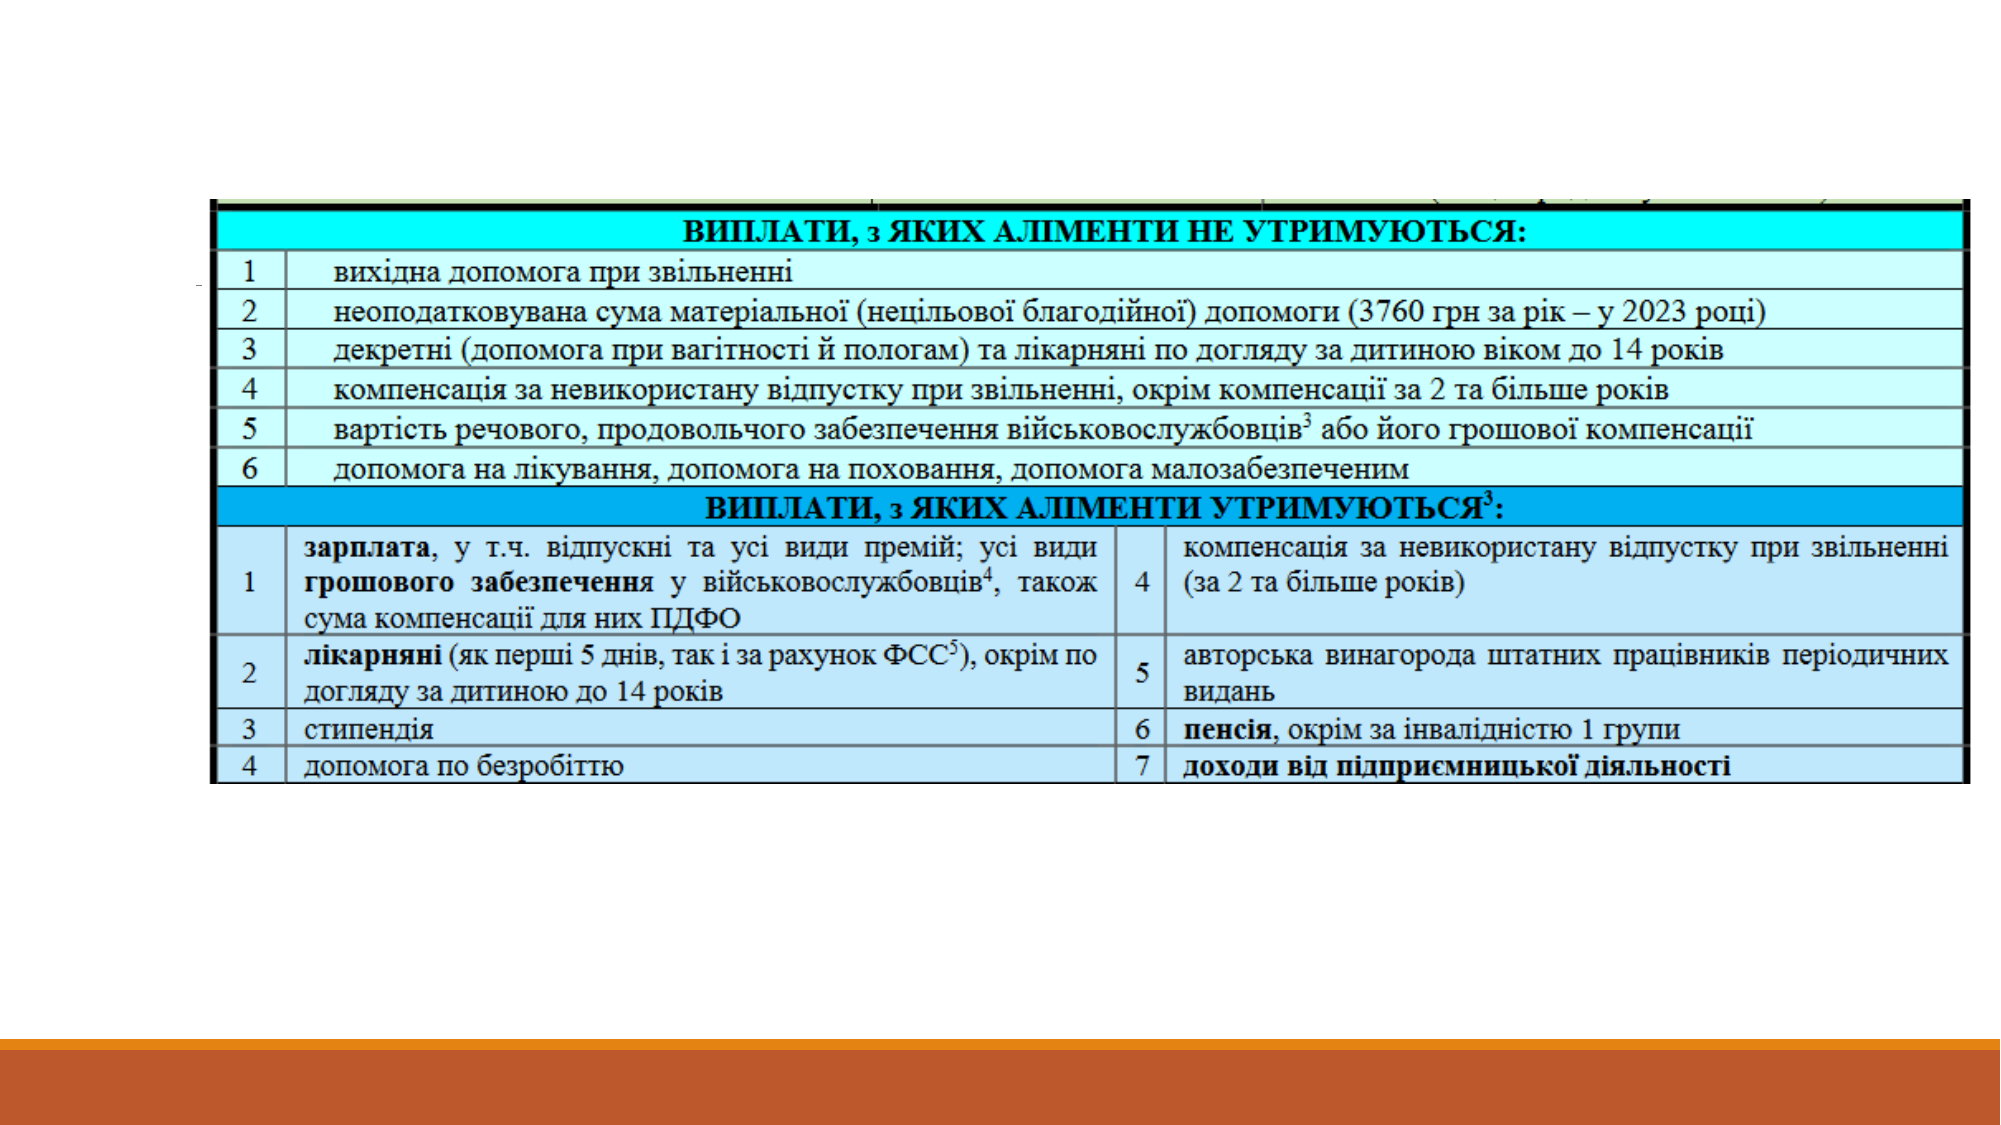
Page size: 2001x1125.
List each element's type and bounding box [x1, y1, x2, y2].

picture [201, 199, 1974, 784]
